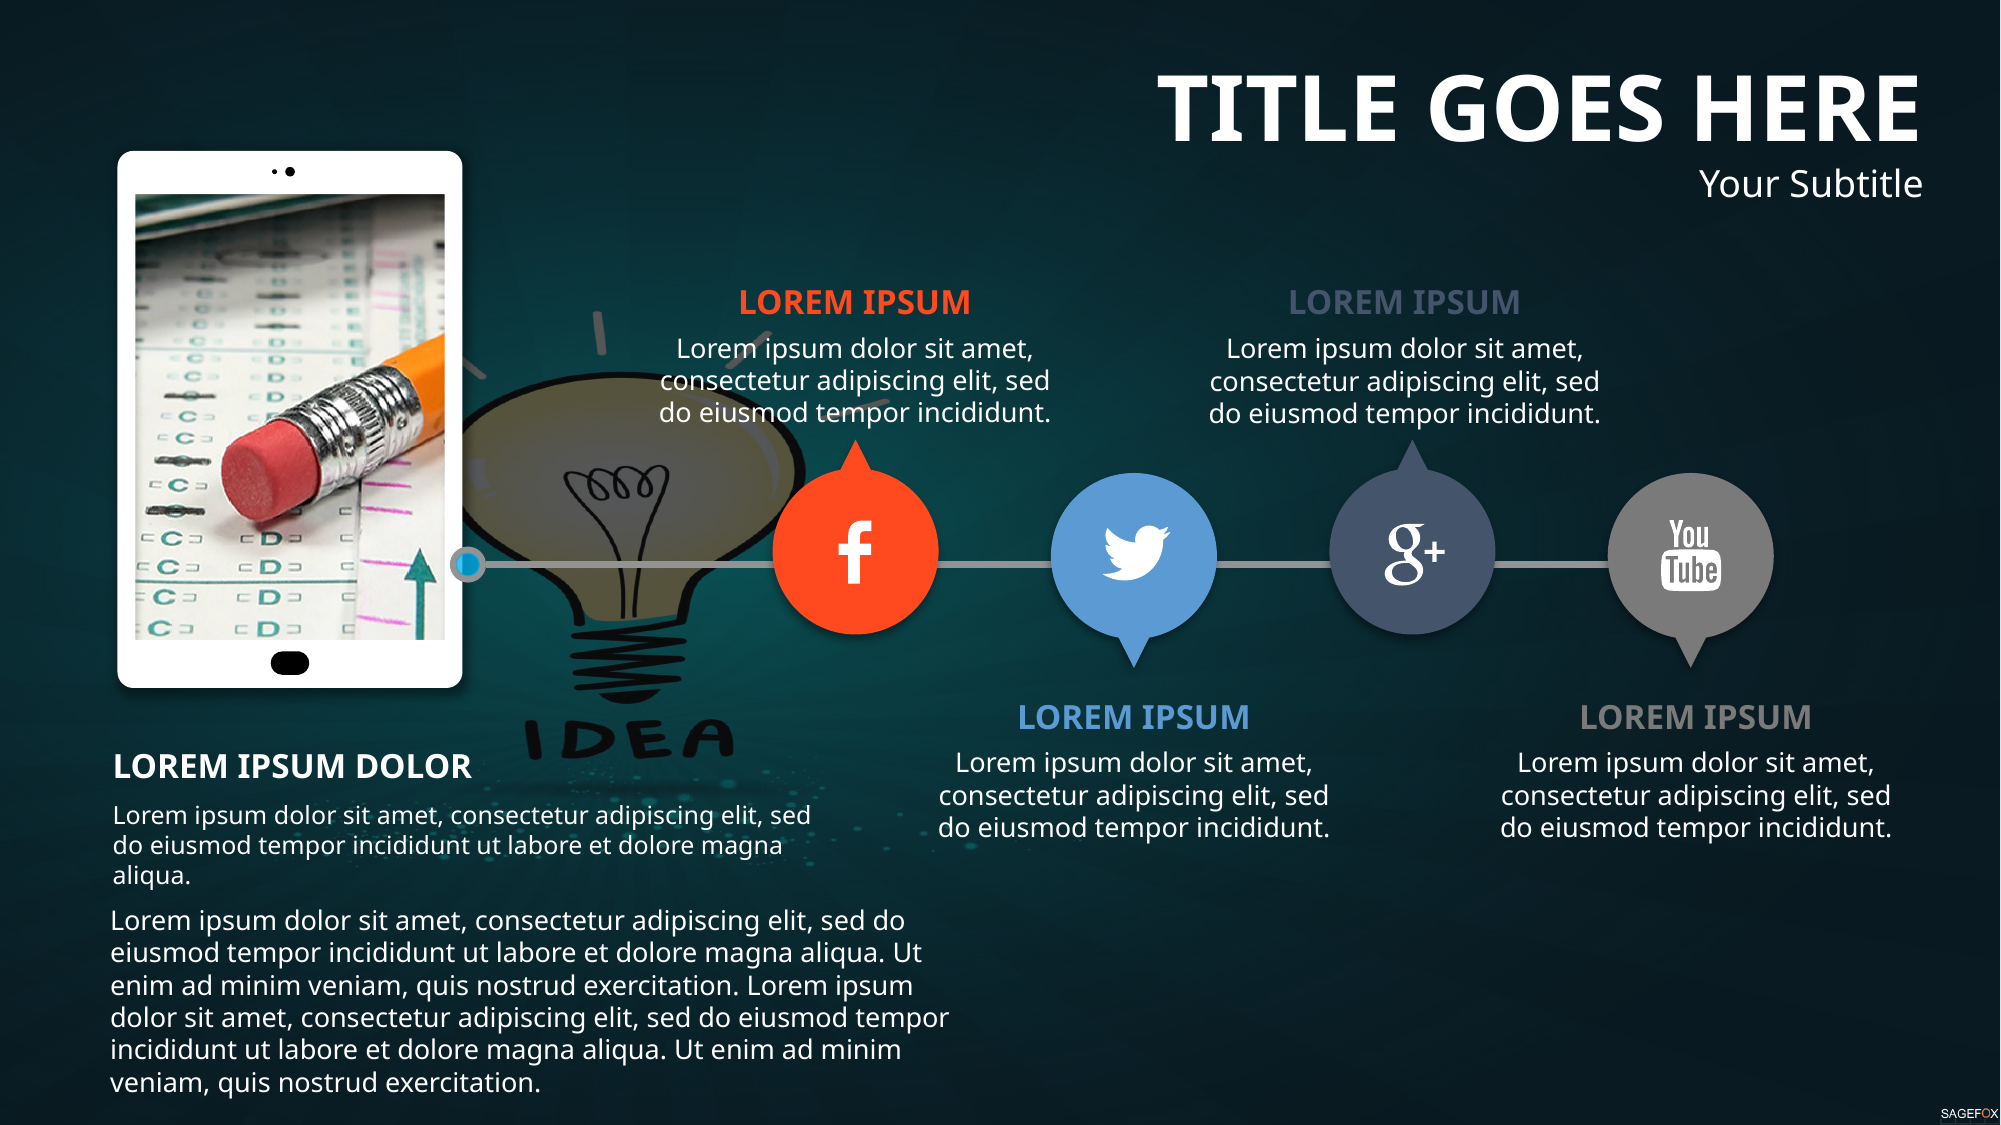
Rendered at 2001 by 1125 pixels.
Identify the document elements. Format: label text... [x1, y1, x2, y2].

text_box LOREM IPSUM Lorem ipsum dolor sit amet, consectetur adipiscing elit, sed do eiusmod tempor incididunt. [634, 276, 1076, 434]
text_box [1607, 472, 1774, 668]
text_box [838, 520, 872, 564]
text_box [1384, 523, 1445, 586]
text_box LOREM IPSUM Lorem ipsum dolor sit amet, consectetur adipiscing elit, sed do eiusmod tempor incididunt. [1475, 690, 1917, 849]
text_box [1050, 472, 1217, 564]
text_box LOREM IPSUM Lorem ipsum dolor sit amet, consectetur adipiscing elit, sed do eiusmod tempor incididunt. [1184, 276, 1626, 434]
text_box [117, 150, 463, 688]
text_box [778, 565, 938, 635]
text_box [1102, 565, 1156, 581]
text_box [1051, 565, 1217, 668]
text_box TITLE GOES HERE Your Subtitle [1035, 42, 1939, 212]
text_box LOREM IPSUM Lorem ipsum dolor sit amet, consectetur adipiscing elit, sed do eiusmod tempor incididunt. [913, 690, 1355, 849]
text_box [449, 546, 859, 583]
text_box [95, 739, 993, 1075]
text_box [772, 439, 939, 564]
text_box [1330, 565, 1495, 635]
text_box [1661, 519, 1722, 592]
text_box [1105, 525, 1171, 564]
text_box [1329, 439, 1496, 564]
picture [1940, 0, 2001, 1125]
